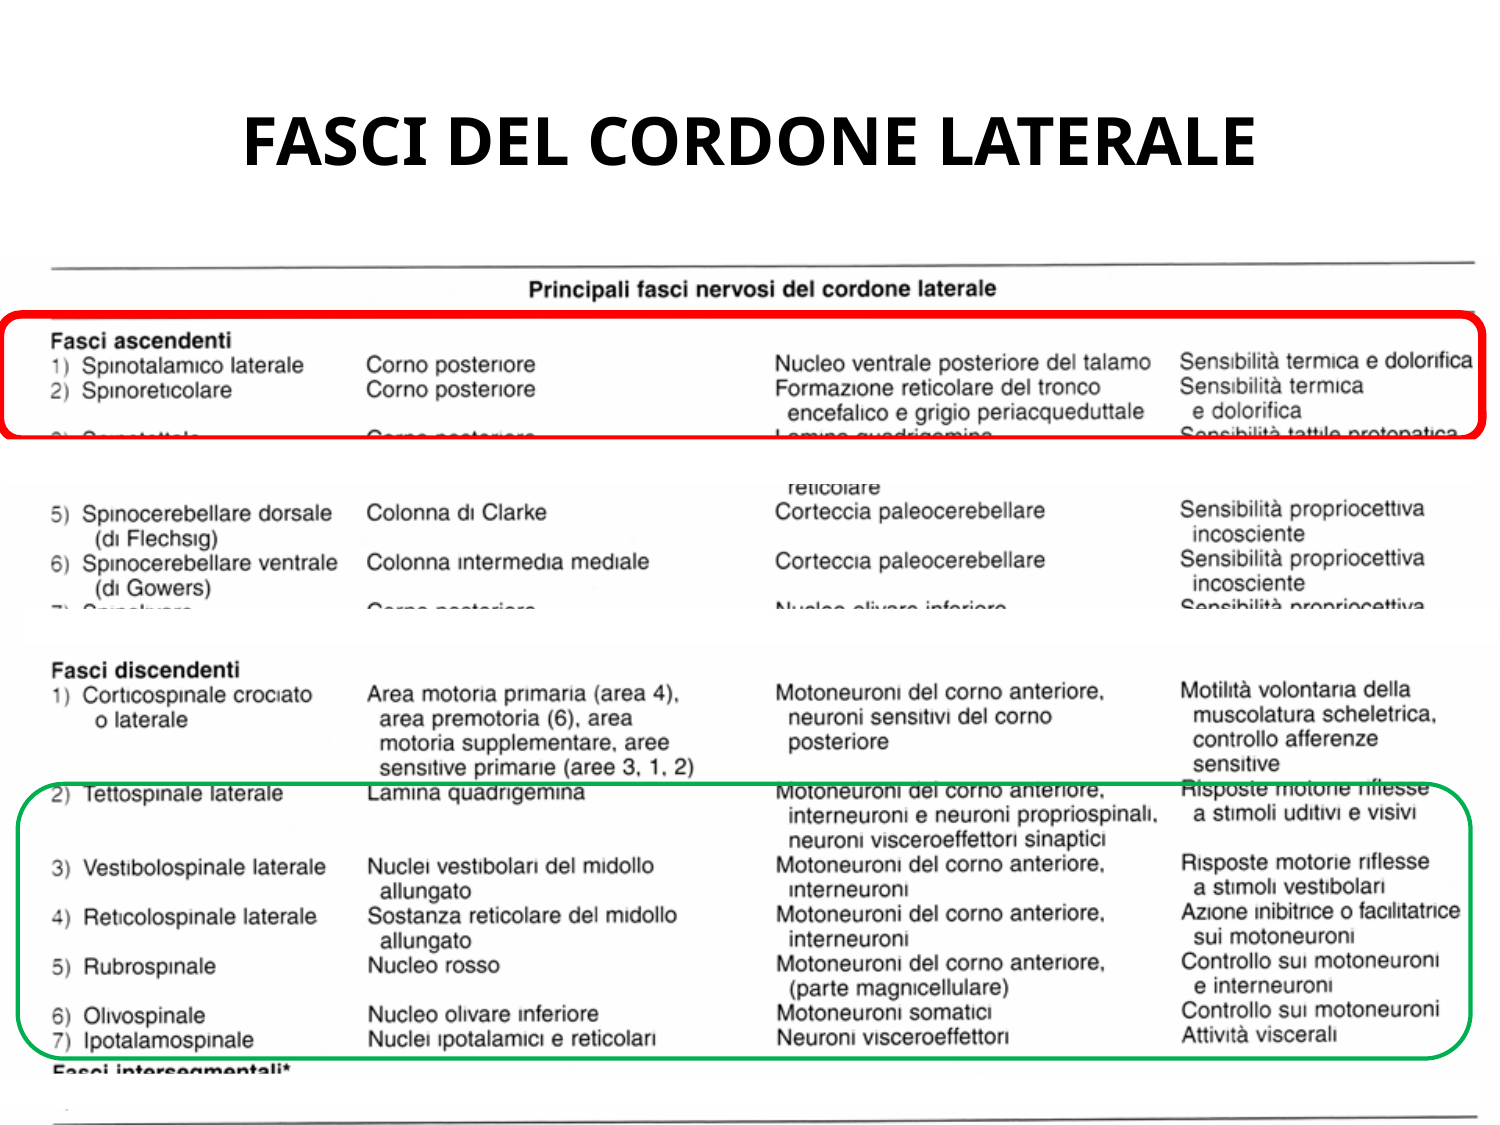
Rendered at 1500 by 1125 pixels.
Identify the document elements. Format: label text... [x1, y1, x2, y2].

picture [0, 258, 1498, 1125]
title FASCI DEL CORDONE LATERALE [75, 45, 1425, 233]
